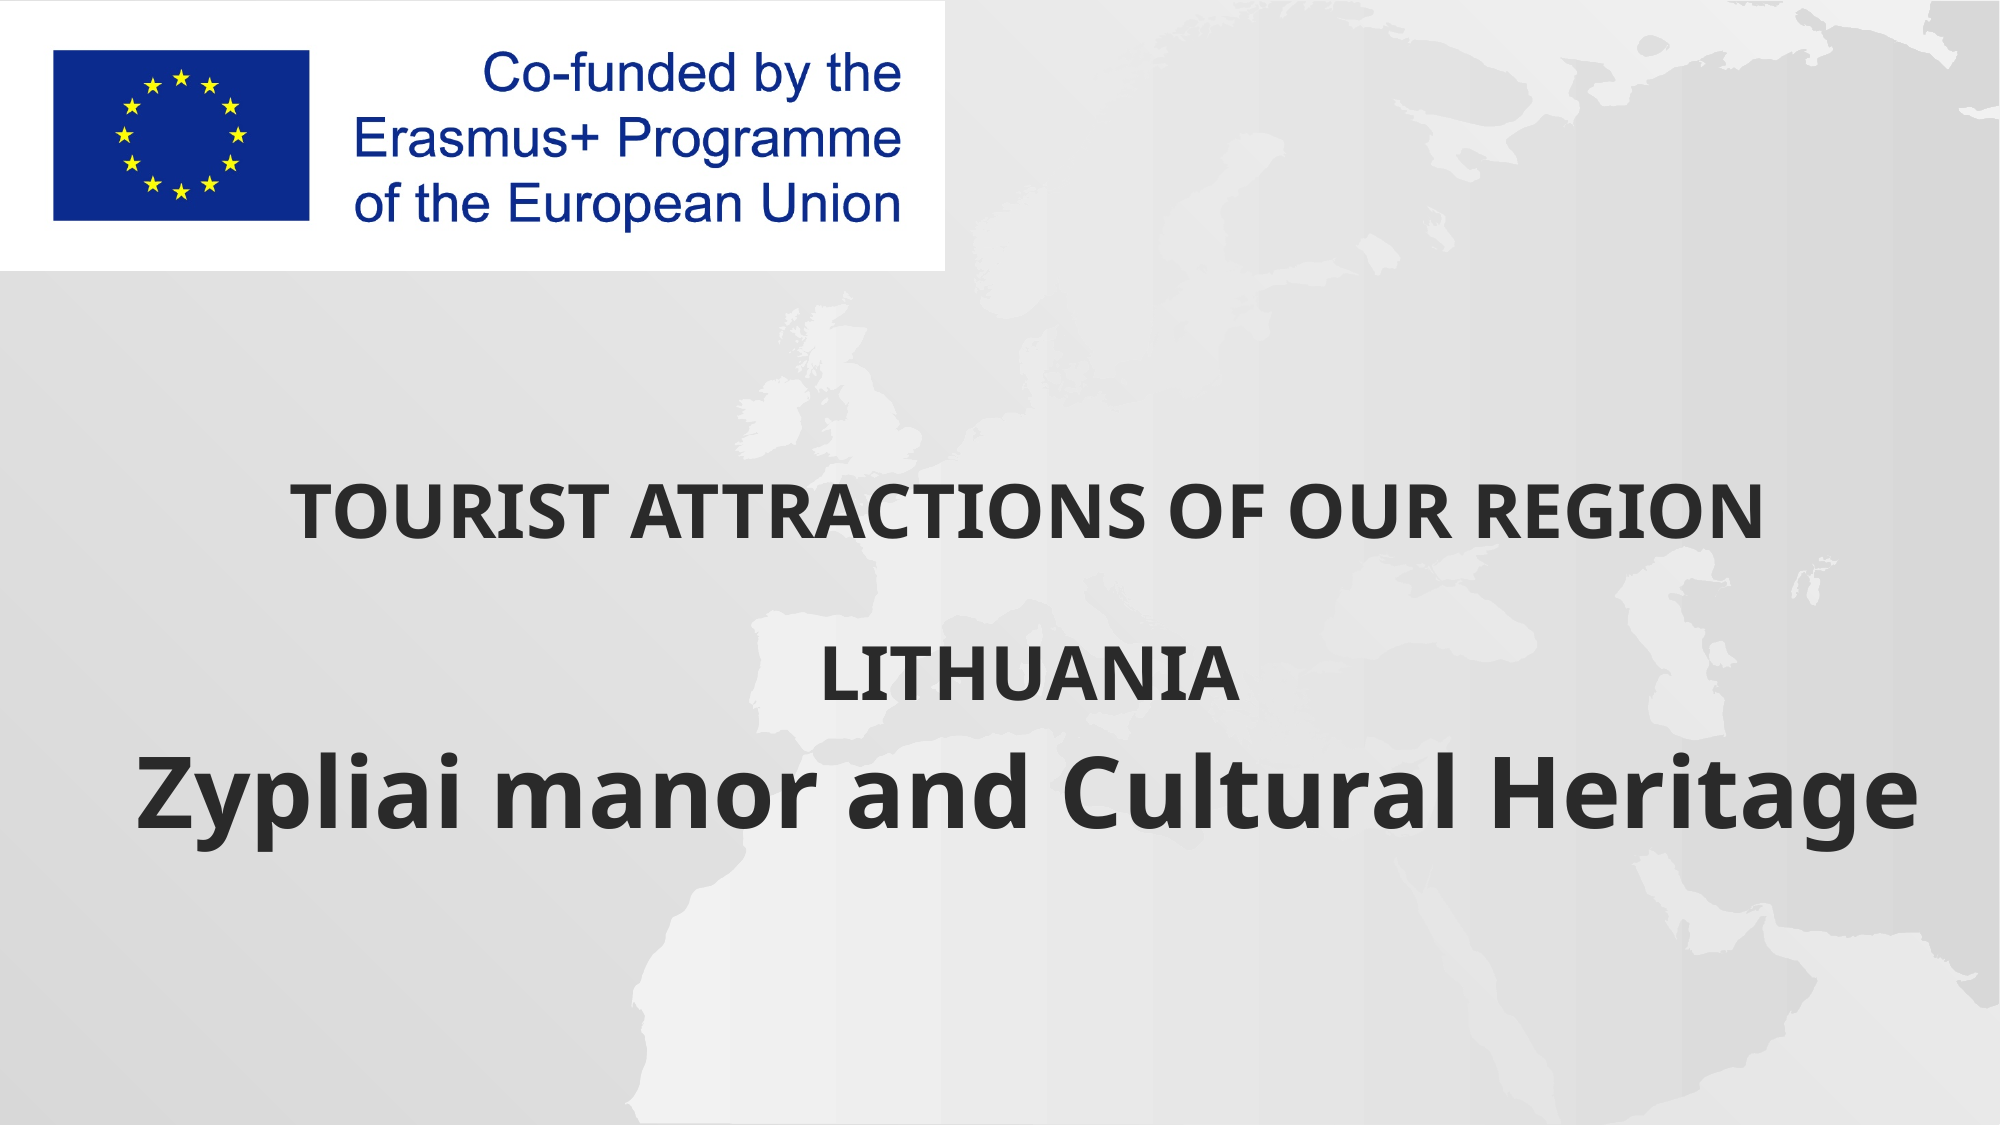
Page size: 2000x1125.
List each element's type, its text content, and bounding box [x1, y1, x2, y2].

title TOURIST ATTRACTIONS OF OUR REGION LITHUANIA Zypliai manor and Cultural Heritage [90, 562, 1969, 858]
picture [0, 0, 946, 272]
